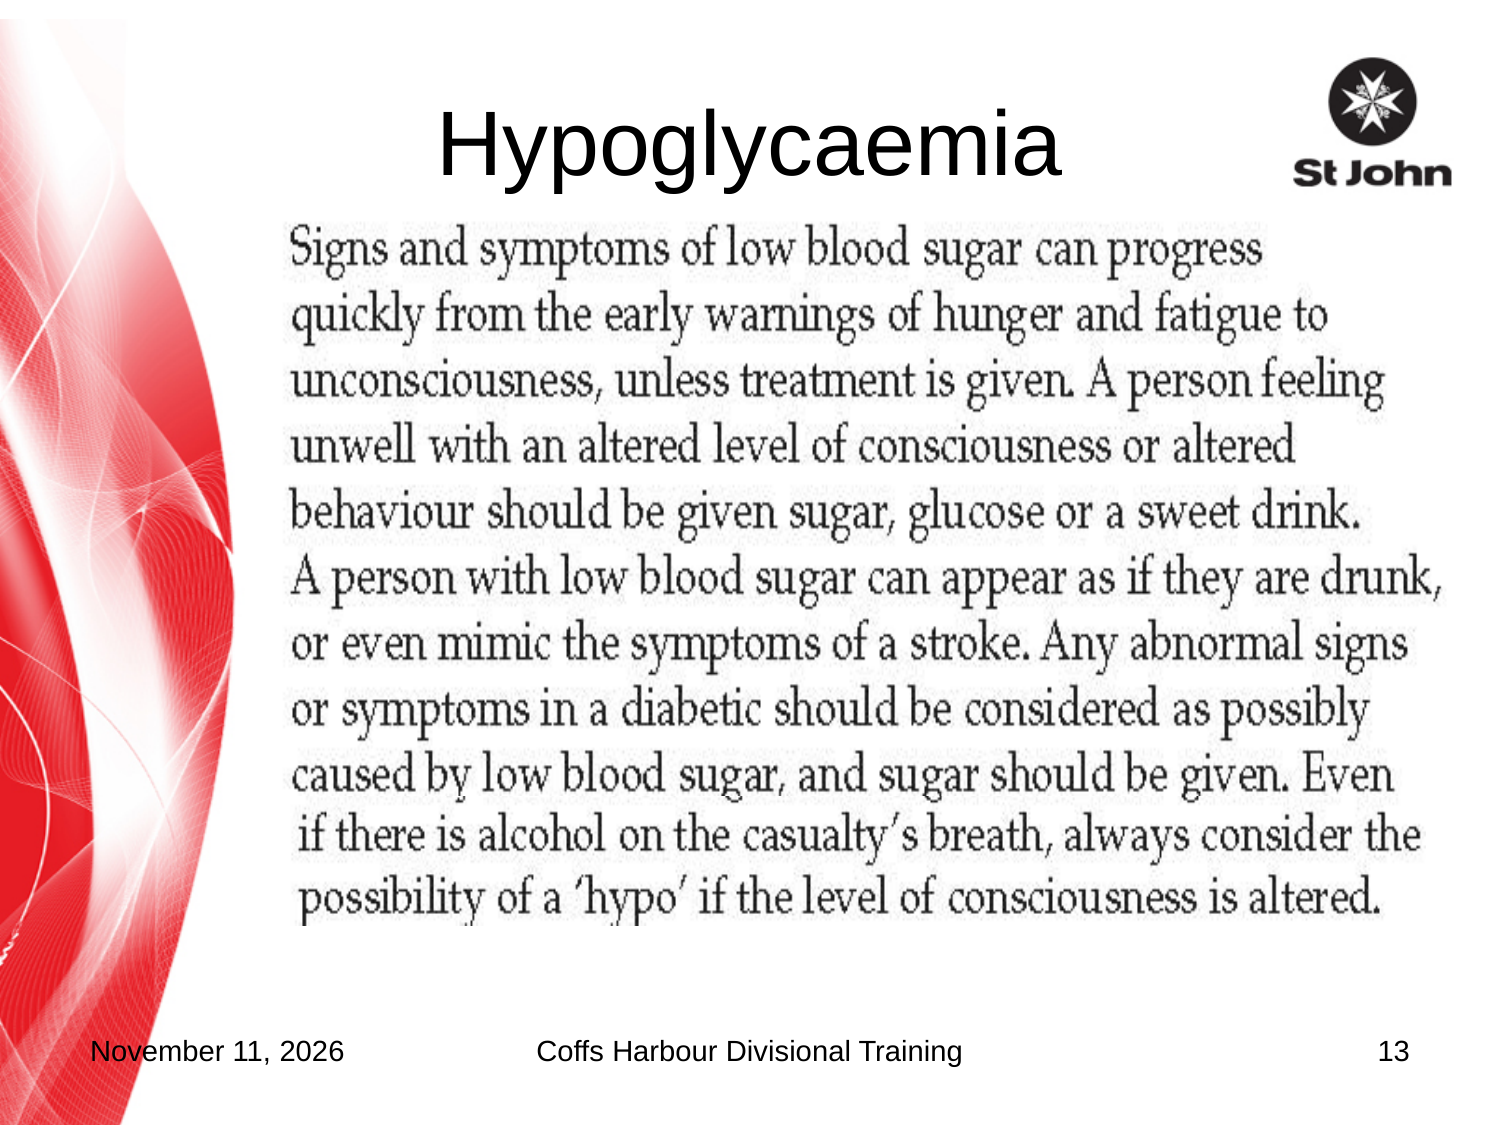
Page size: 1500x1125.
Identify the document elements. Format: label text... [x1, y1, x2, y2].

slide_number 13 [1074, 1024, 1426, 1103]
title Hypoglycaemia [75, 45, 1425, 233]
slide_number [74, 1024, 426, 1103]
footer Coffs Harbour Divisional Training [512, 1024, 988, 1103]
picture [0, 19, 1500, 1125]
